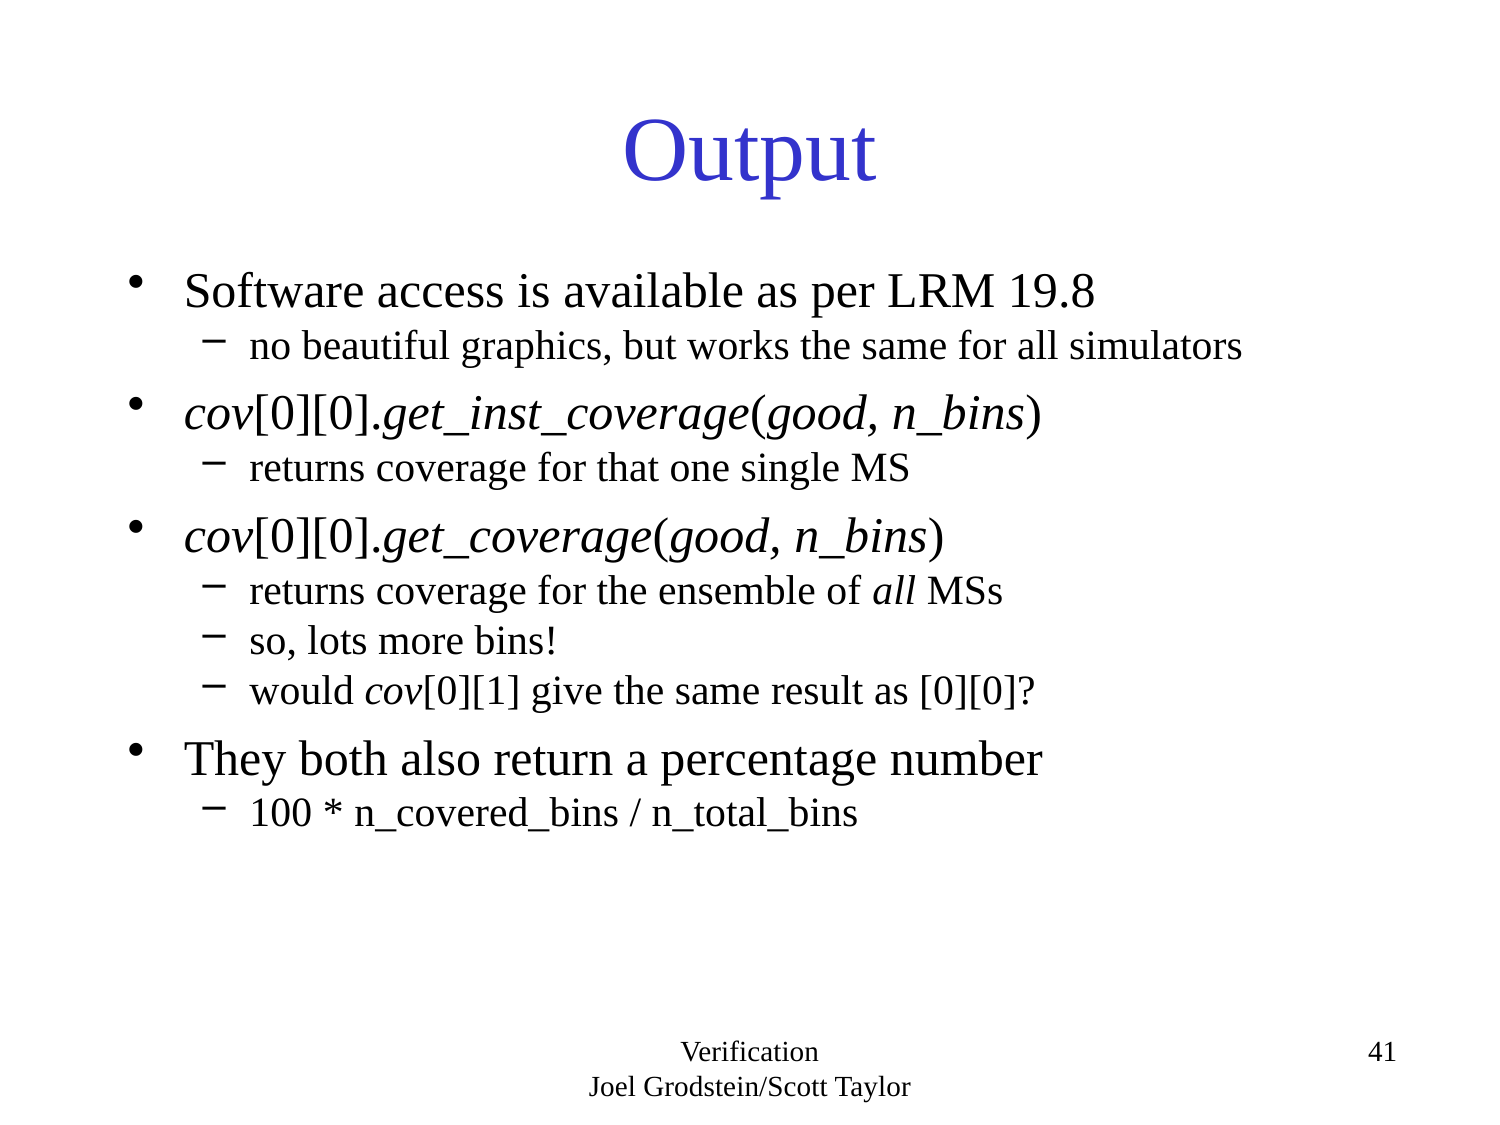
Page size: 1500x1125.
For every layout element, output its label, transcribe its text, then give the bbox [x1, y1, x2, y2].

list Software access is available as per LRM 19.8 no beautiful graphics, but works the same for all simulators cov[0][0].get_inst_coverage(good, n_bins) returns coverage for that one single MS cov[0][0].get_coverage(good, n_bins) returns coverage for the ensemble of all MSs so, lots more bins! would cov[0][1] give the same result as [0][0]? They both also return a percentage number 100 * n_covered_bins / n_total_bins [112, 249, 1388, 975]
title Output [112, 50, 1388, 238]
footer Verification Joel Grodstein/Scott Taylor [512, 1024, 988, 1101]
